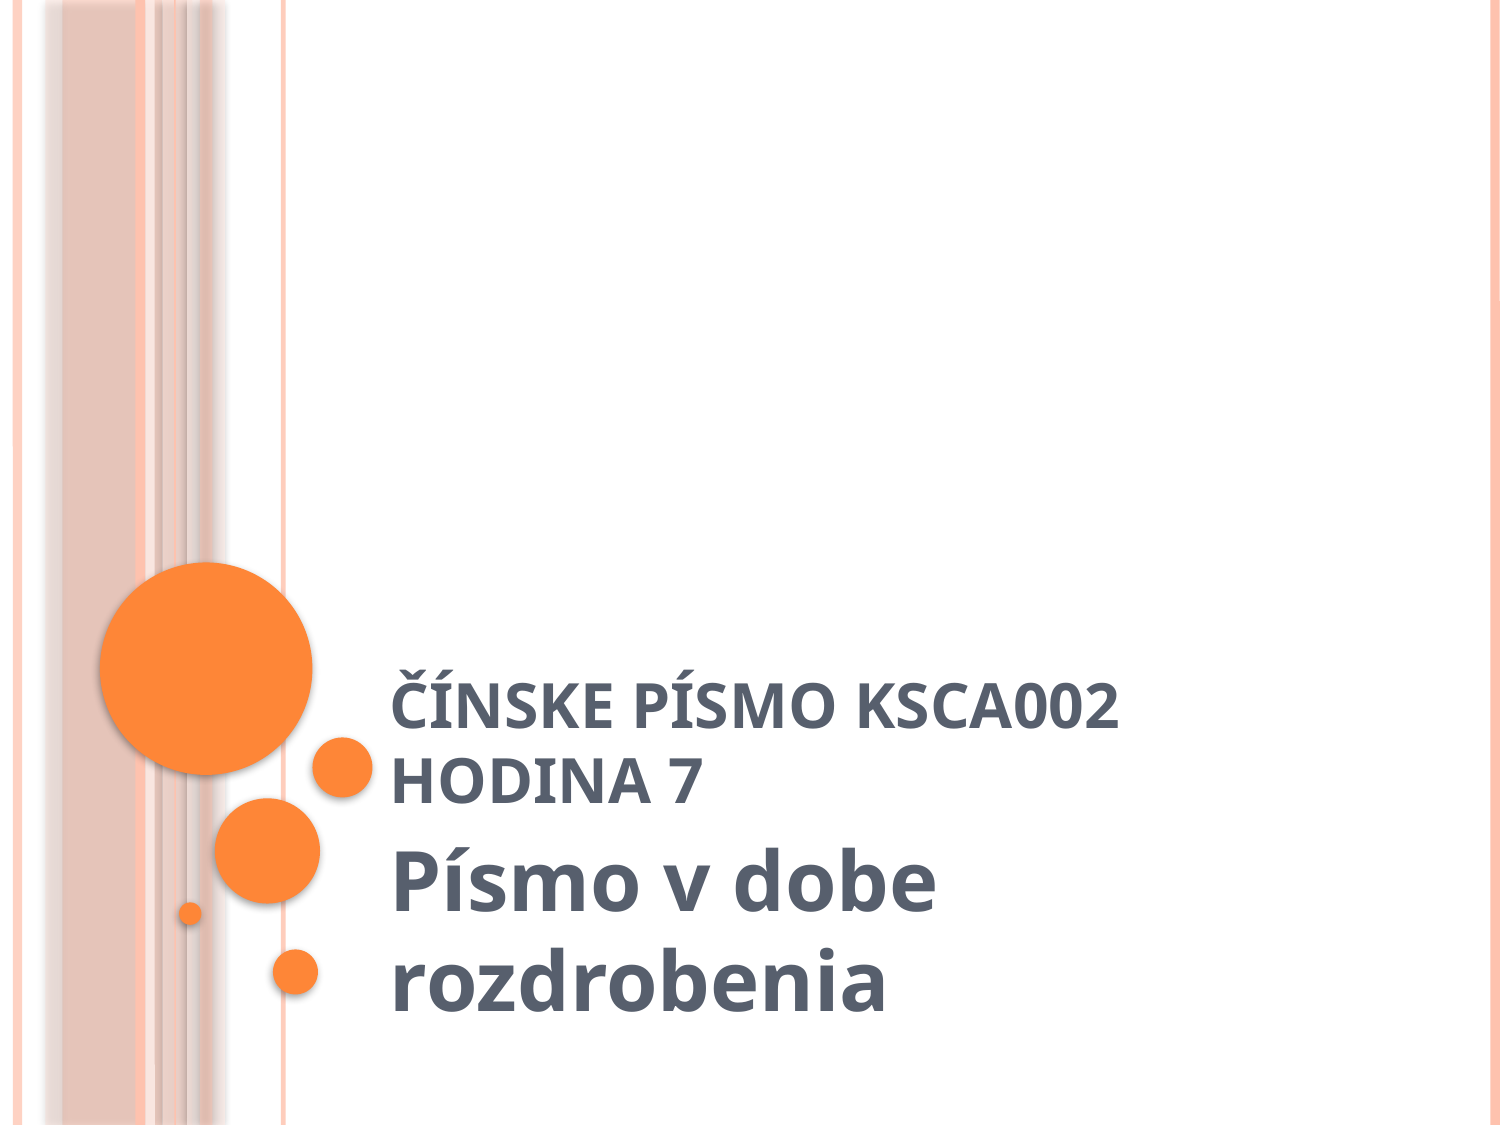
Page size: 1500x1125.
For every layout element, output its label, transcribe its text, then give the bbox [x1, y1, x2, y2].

subtitle Písmo v dobe rozdrobenia [375, 820, 1388, 1046]
title Čínske písmo KSCA002 Hodina 7 [375, 512, 1388, 820]
